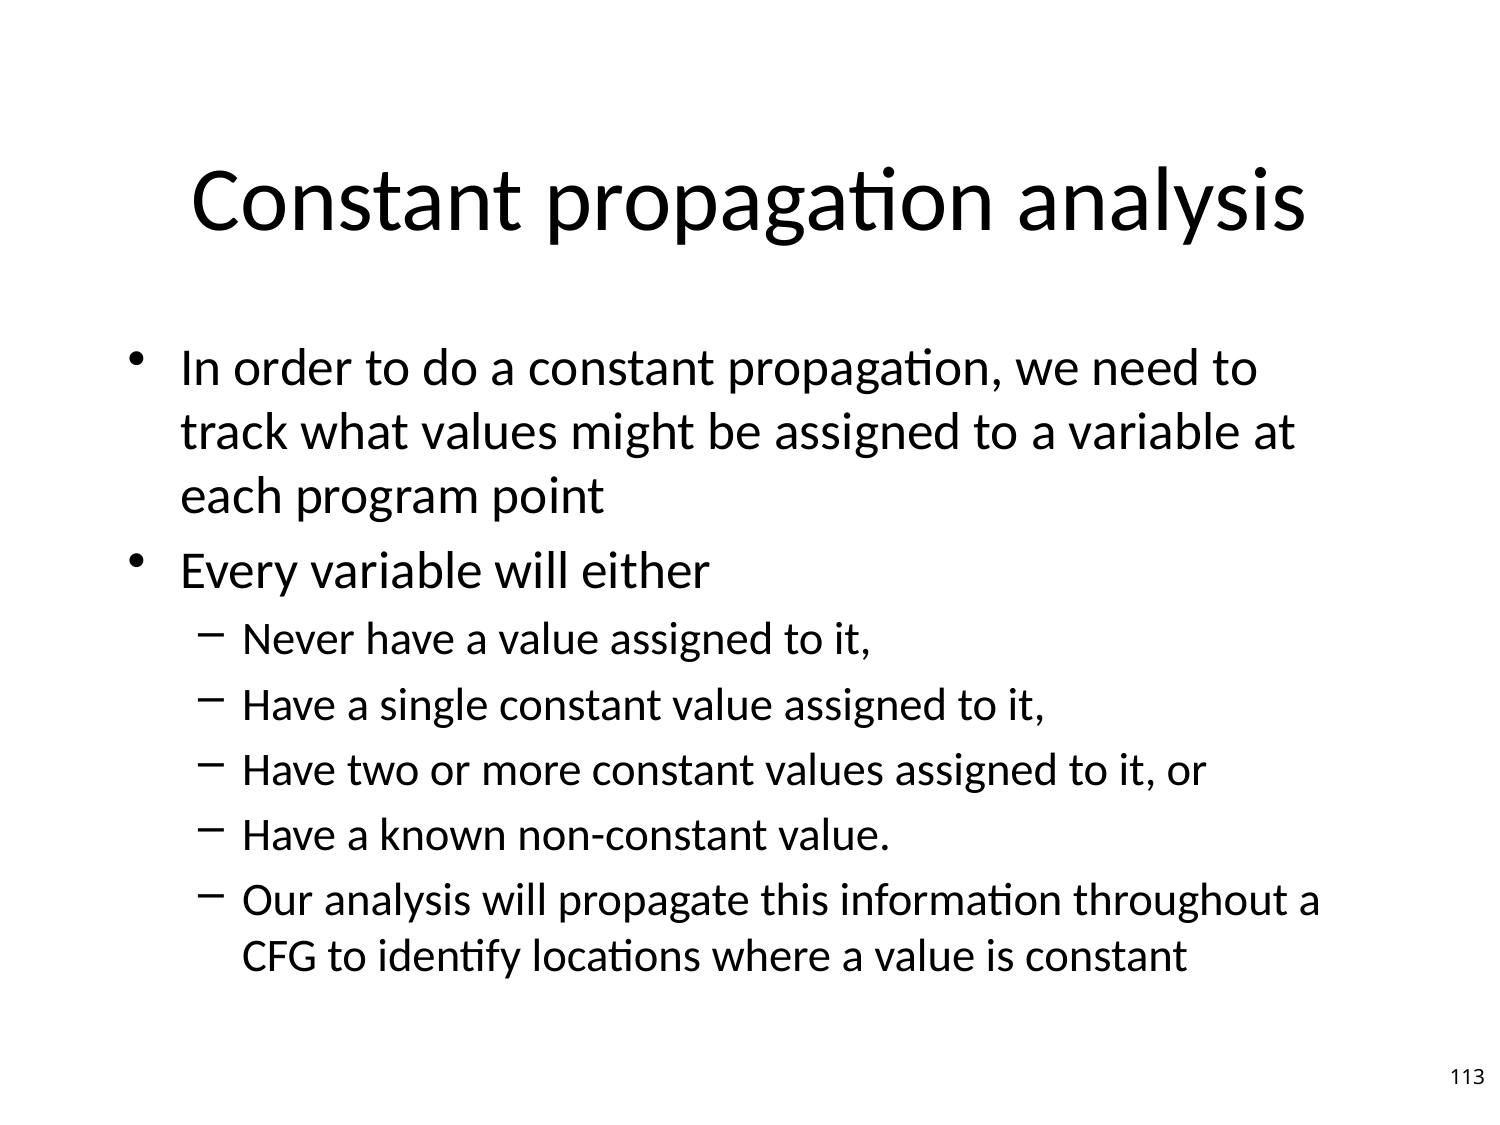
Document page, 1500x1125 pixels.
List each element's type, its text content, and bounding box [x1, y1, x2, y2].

list In order to do a constant propagation, we need to track what values might be assigned to a variable at each program point Every variable will either Never have a value assigned to it, Have a single constant value assigned to it, Have two or more constant values assigned to it, or Have a known non-constant value. Our analysis will propagate this information throughout a CFG to identify locations where a value is constant [112, 324, 1388, 1000]
slide_number 113 [1187, 1055, 1500, 1102]
title Constant propagation analysis [112, 99, 1388, 288]
